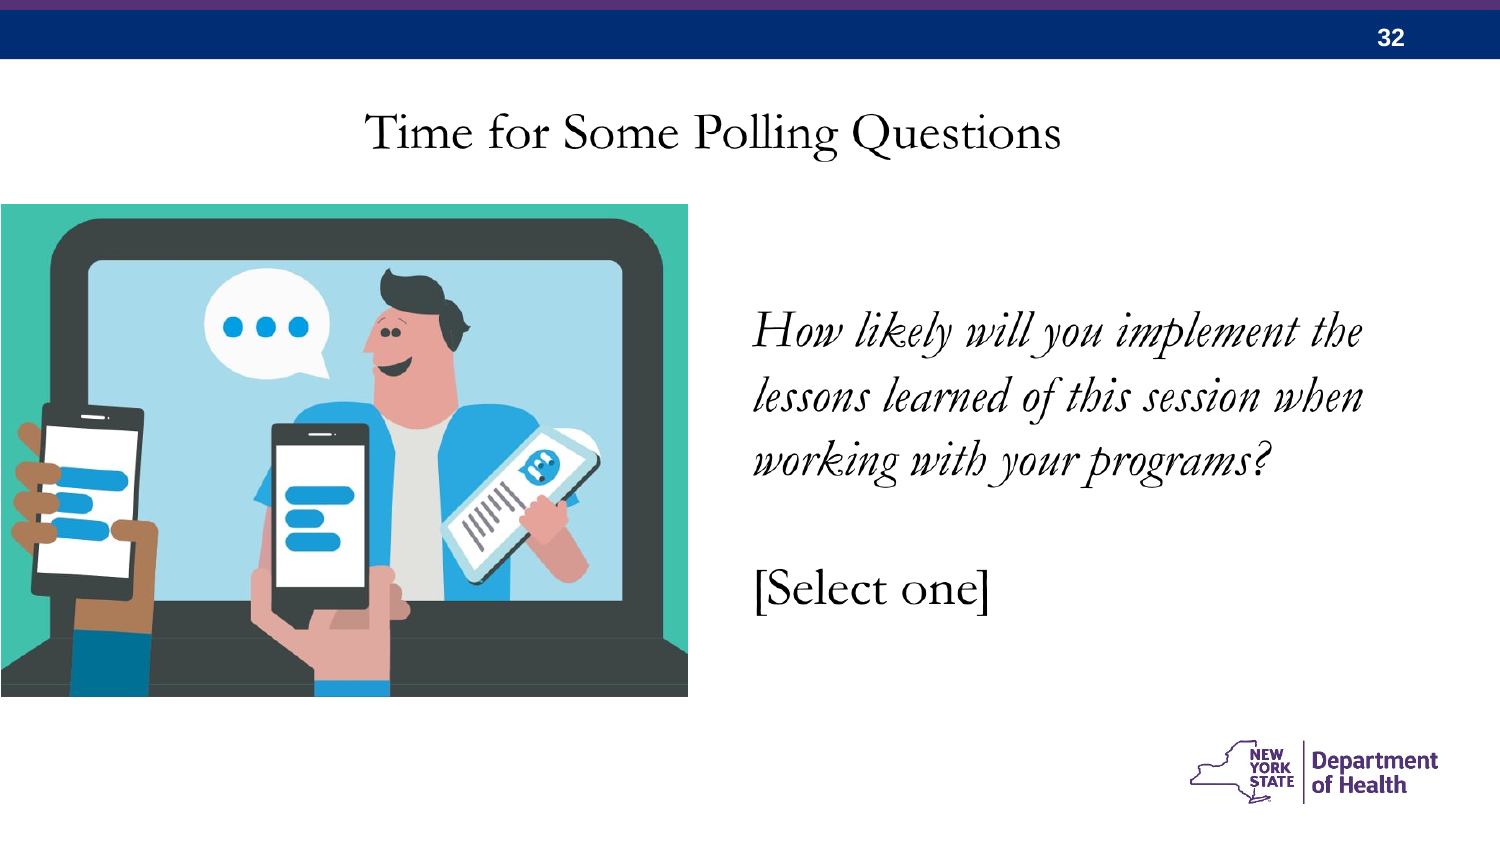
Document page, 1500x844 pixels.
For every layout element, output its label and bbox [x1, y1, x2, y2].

picture [0, 59, 1487, 698]
picture [1190, 740, 1438, 804]
